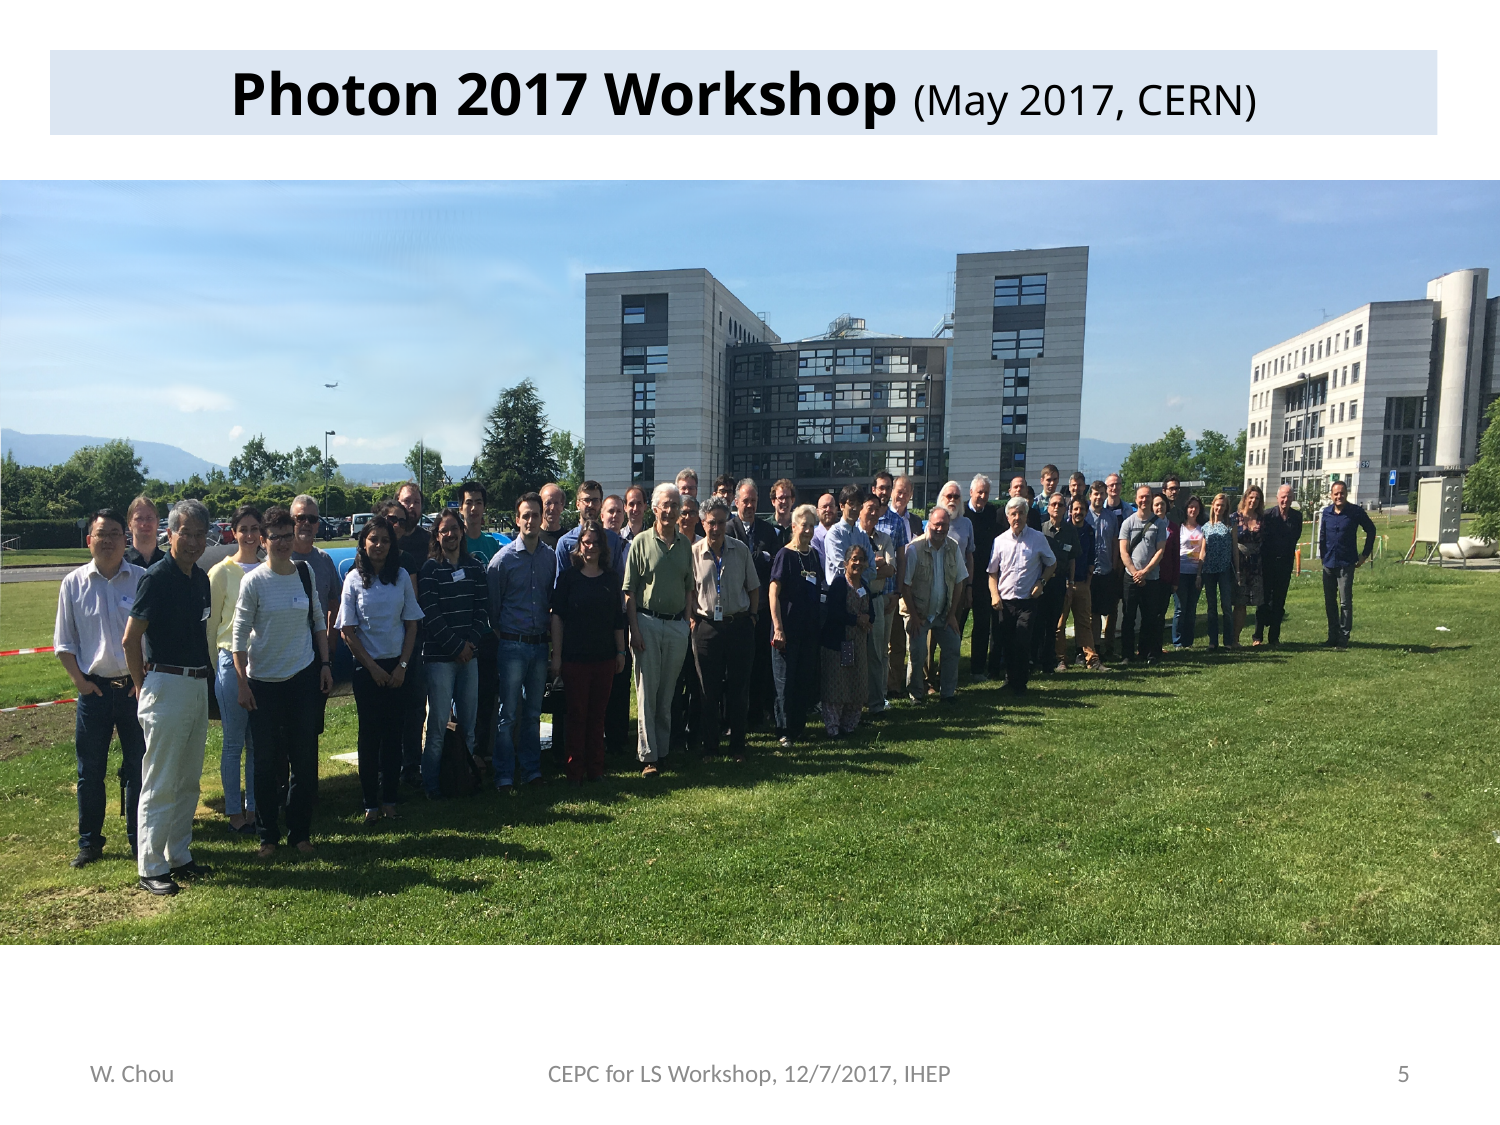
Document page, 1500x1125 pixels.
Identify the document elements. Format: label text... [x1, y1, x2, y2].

slide_number 5 [1074, 1042, 1425, 1103]
footer CEPC for LS Workshop, 12/7/2017, IHEP [512, 1042, 988, 1103]
text_box Photon 2017 Workshop (May 2017, CERN) [50, 50, 1438, 135]
slide_number W. Chou [75, 1042, 425, 1103]
picture [0, 180, 1500, 945]
